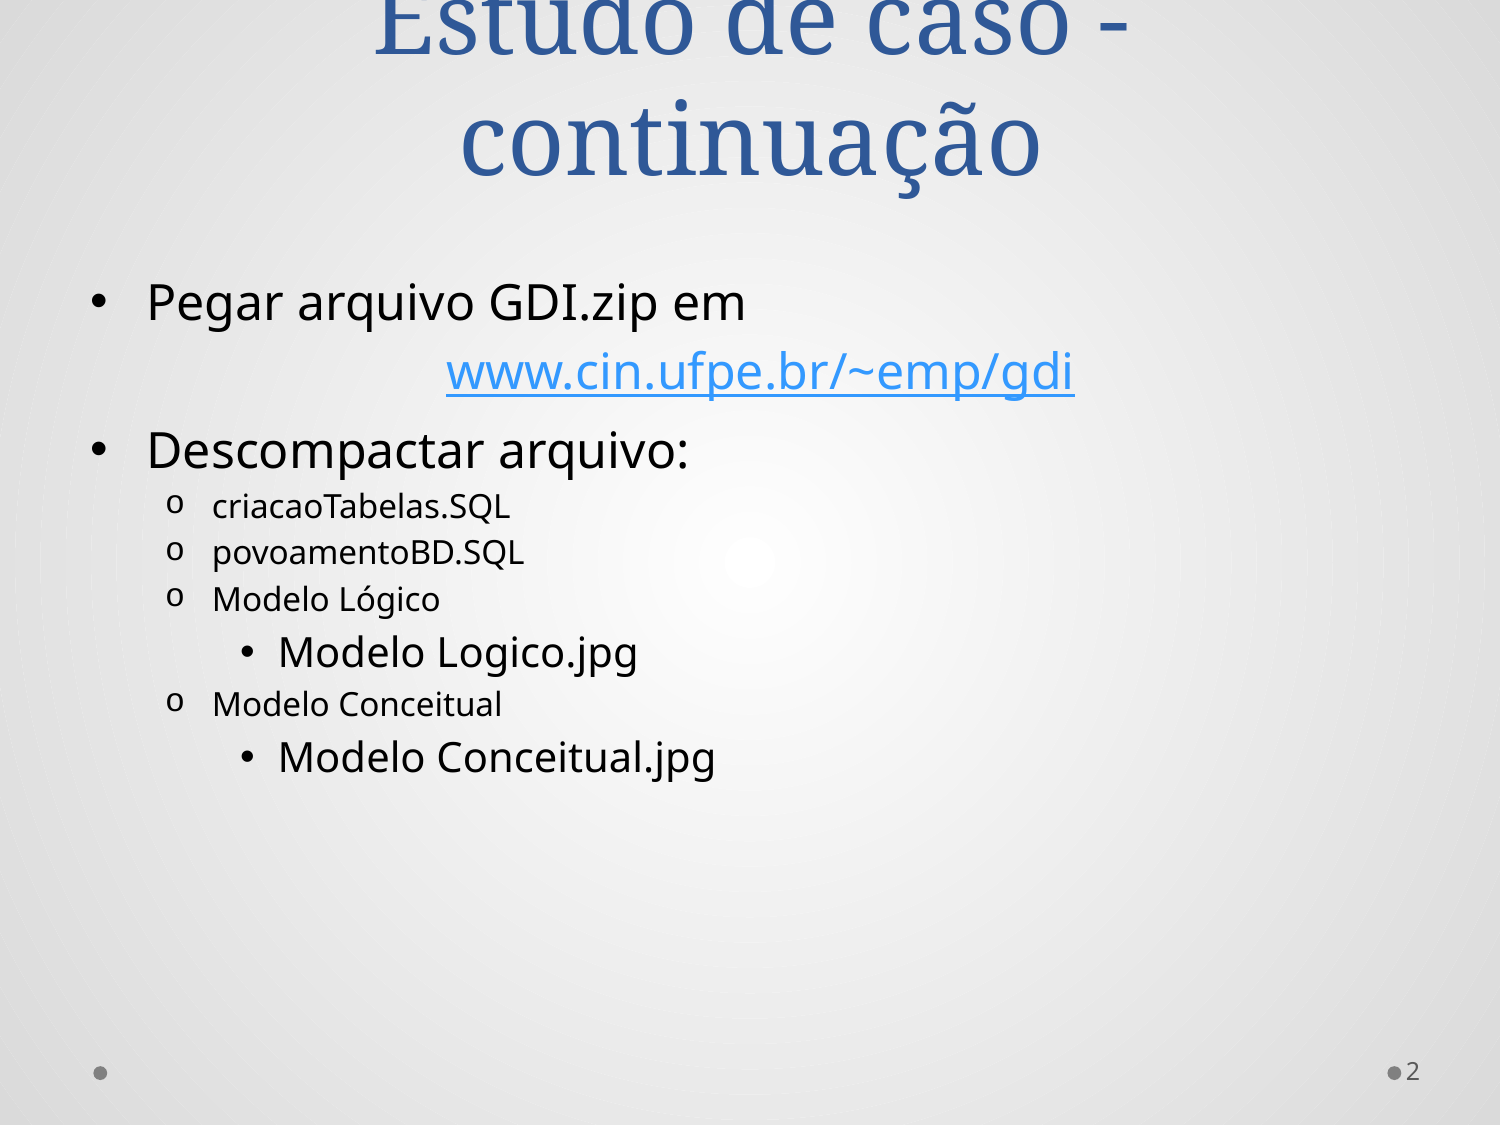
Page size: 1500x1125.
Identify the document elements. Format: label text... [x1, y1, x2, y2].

list Pegar arquivo GDI.zip em www.cin.ufpe.br/~emp/gdi Descompactar arquivo: criacaoTabelas.SQL povoamentoBD.SQL Modelo Lógico Modelo Logico.jpg Modelo Conceitual Modelo Conceitual.jpg [75, 262, 1425, 1005]
slide_number 2 [1401, 1042, 1494, 1103]
title Estudo de caso - continuação [76, 54, 1427, 204]
